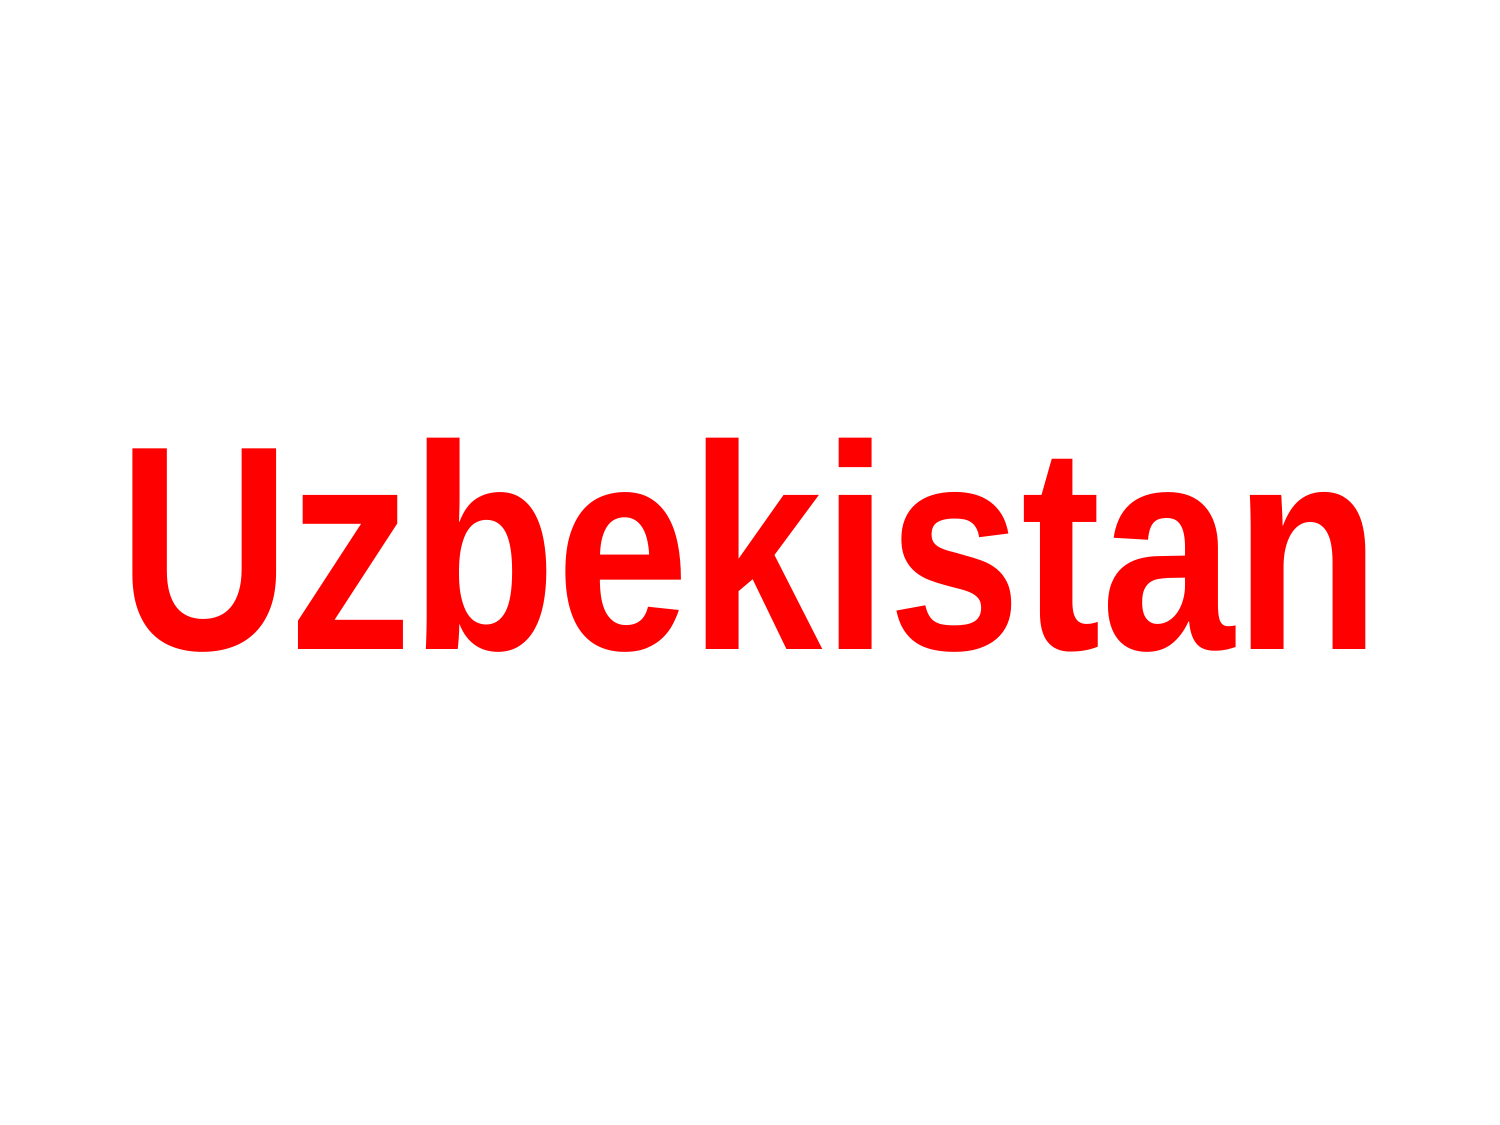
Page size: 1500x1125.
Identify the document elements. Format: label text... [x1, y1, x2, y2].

title Uzbekistan [0, 412, 1500, 654]
